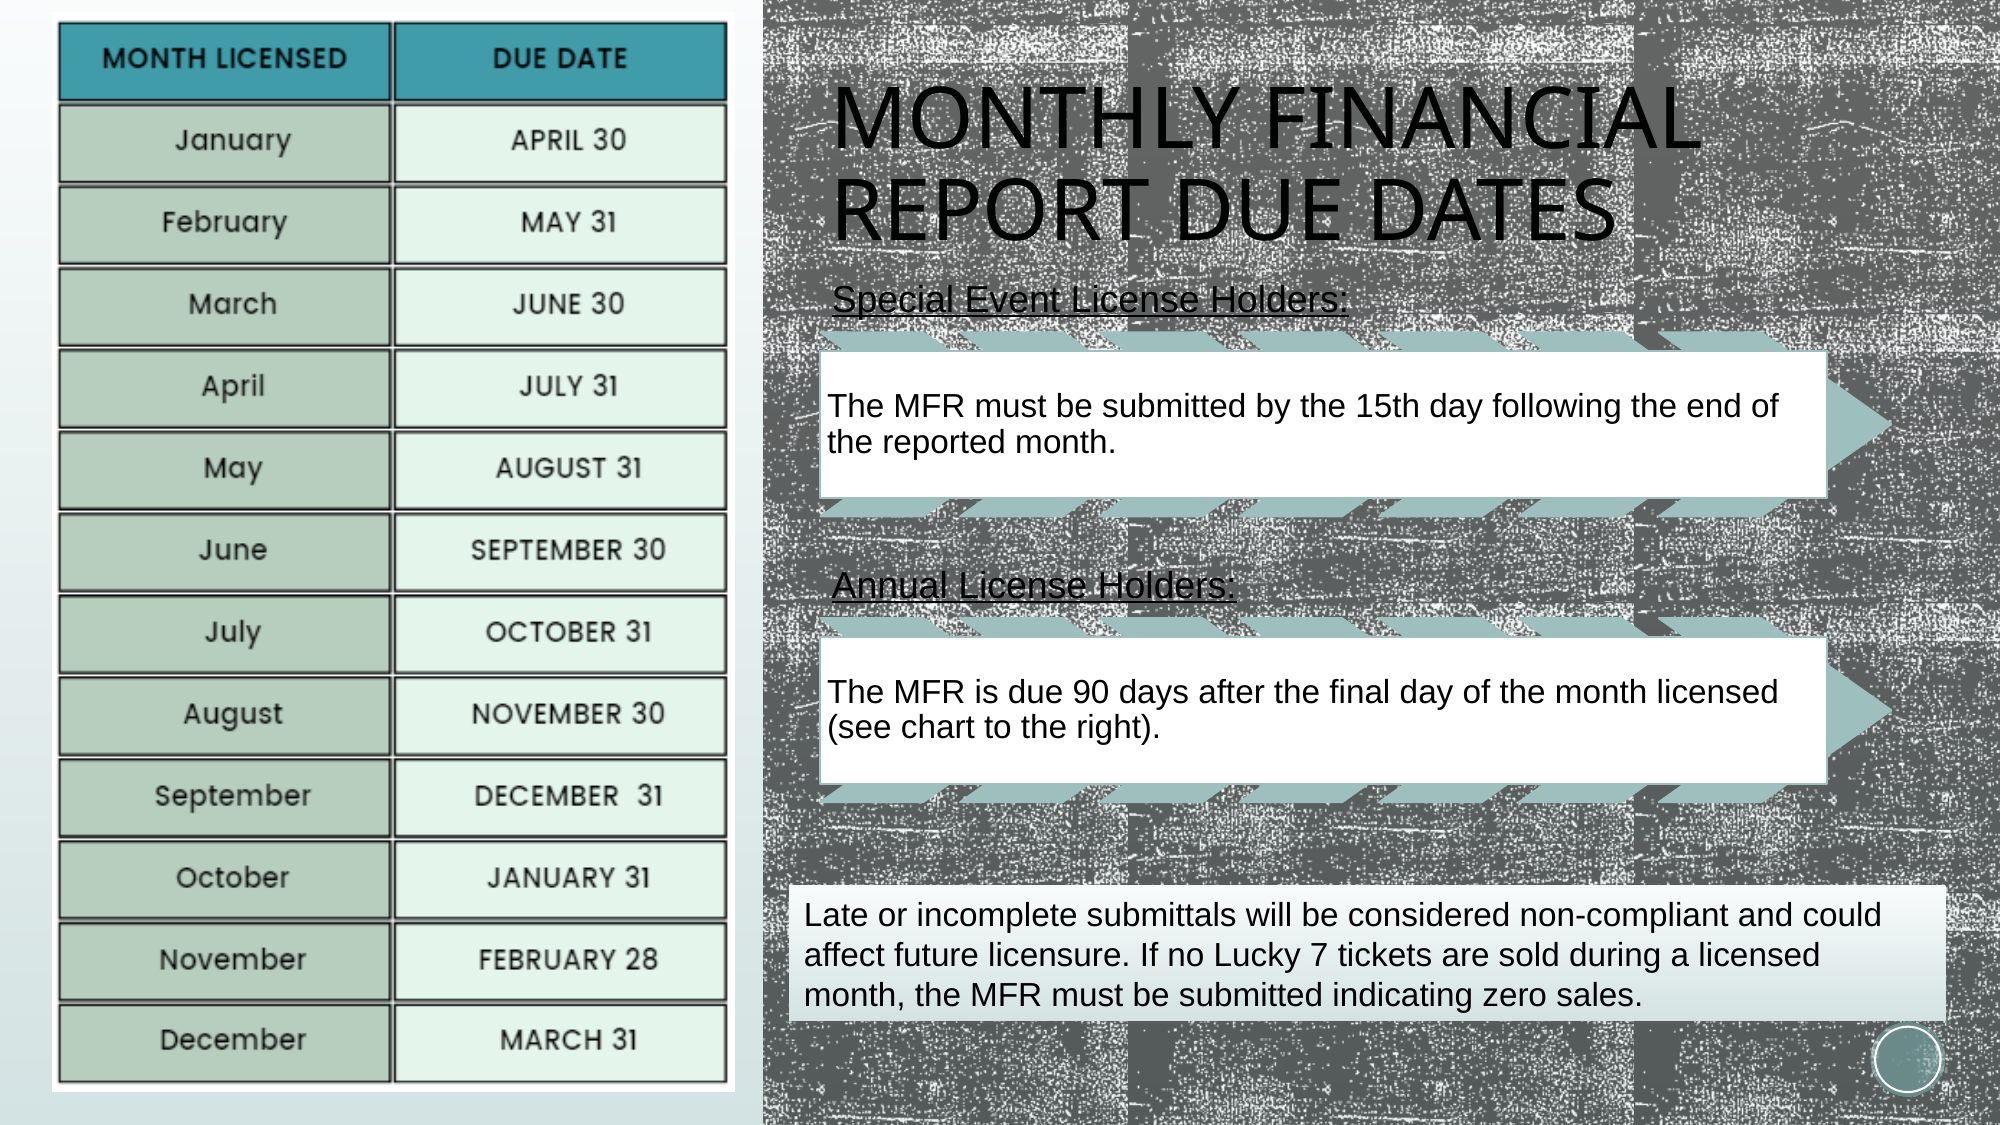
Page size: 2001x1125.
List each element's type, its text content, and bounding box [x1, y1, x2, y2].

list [805, 234, 1908, 811]
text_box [1872, 1024, 1943, 1096]
picture [52, 12, 735, 1092]
text_box Late or incomplete submittals will be considered non-compliant and could affect future licensure. If no Lucky 7 tickets are sold during a licensed month, the MFR must be submitted indicating zero sales. [789, 885, 1946, 1021]
text_box [762, 0, 2000, 1125]
title MONTHLY FINANCIAL REPORT DUE DATES [815, 34, 1920, 299]
